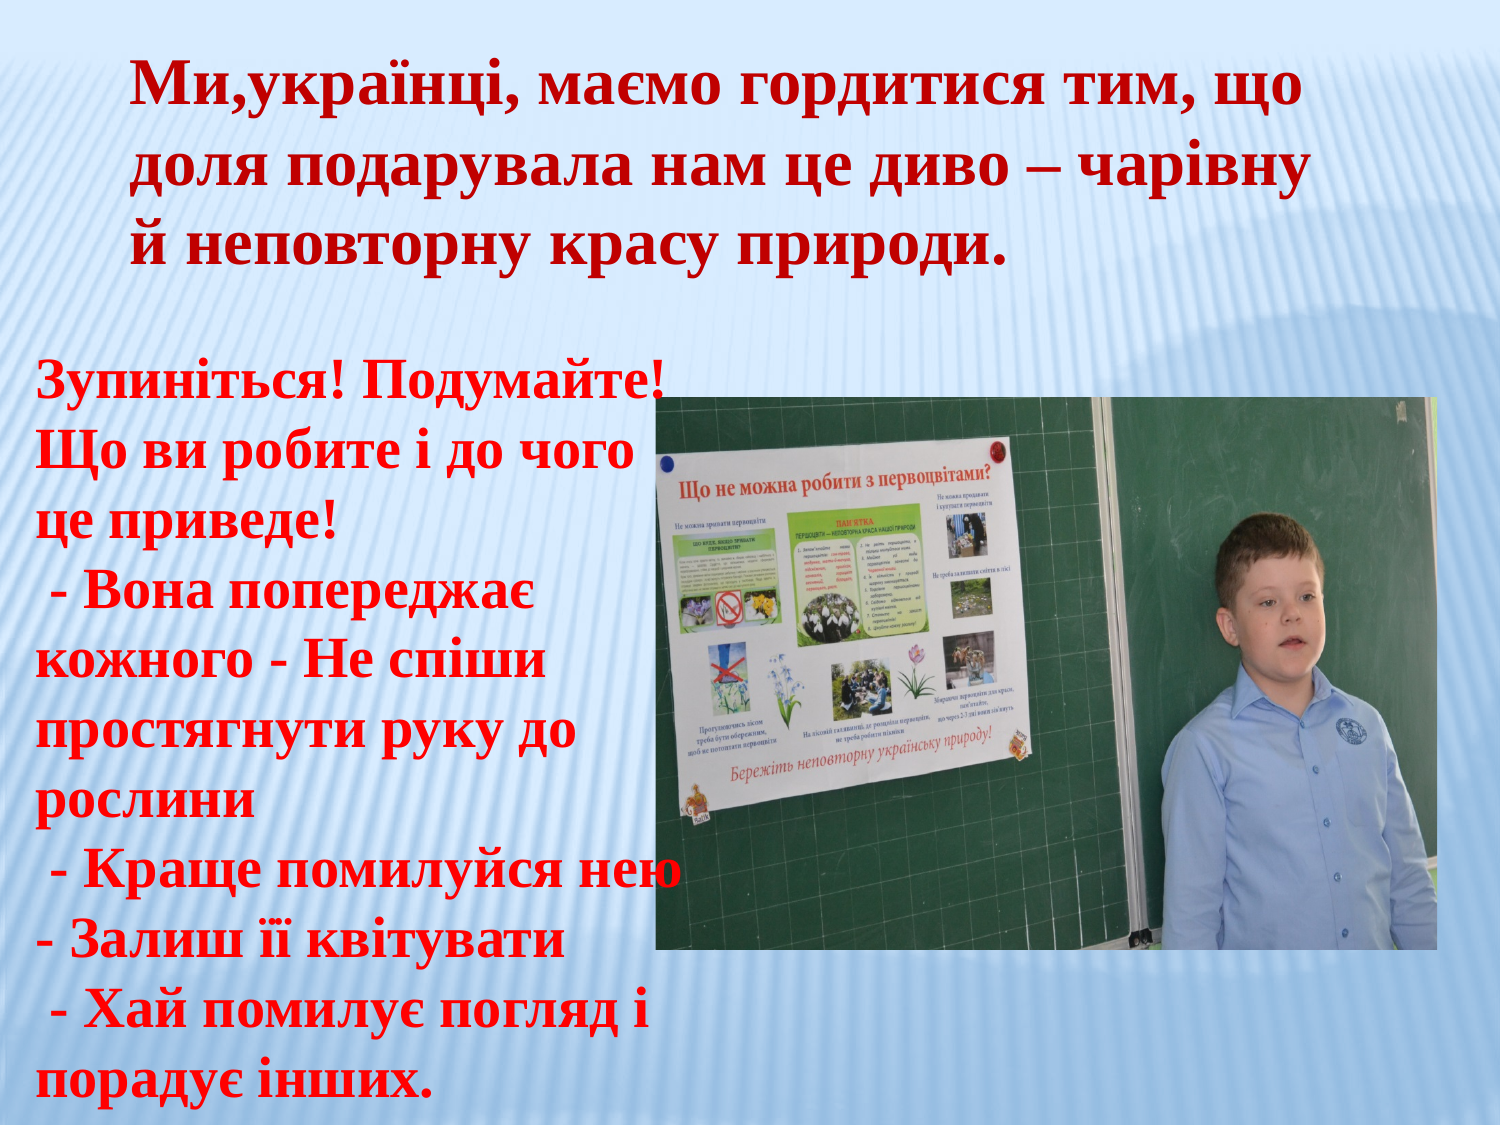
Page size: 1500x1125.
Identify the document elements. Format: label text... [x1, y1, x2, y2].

text_box Ми,українці, маємо гордитися тим, що доля подарувала нам це диво – чарівну й неповторну красу природи. [115, 30, 1332, 286]
picture [655, 396, 1438, 951]
text_box Зупиніться! Подумайте! Що ви робите і до чого це приведе! - Вона попереджає кожного - Не спіши простягнути руку до рослини - Краще помилуйся нею - Залиш її квітувати - Хай помилує погляд і порадує інших. [20, 332, 724, 1117]
